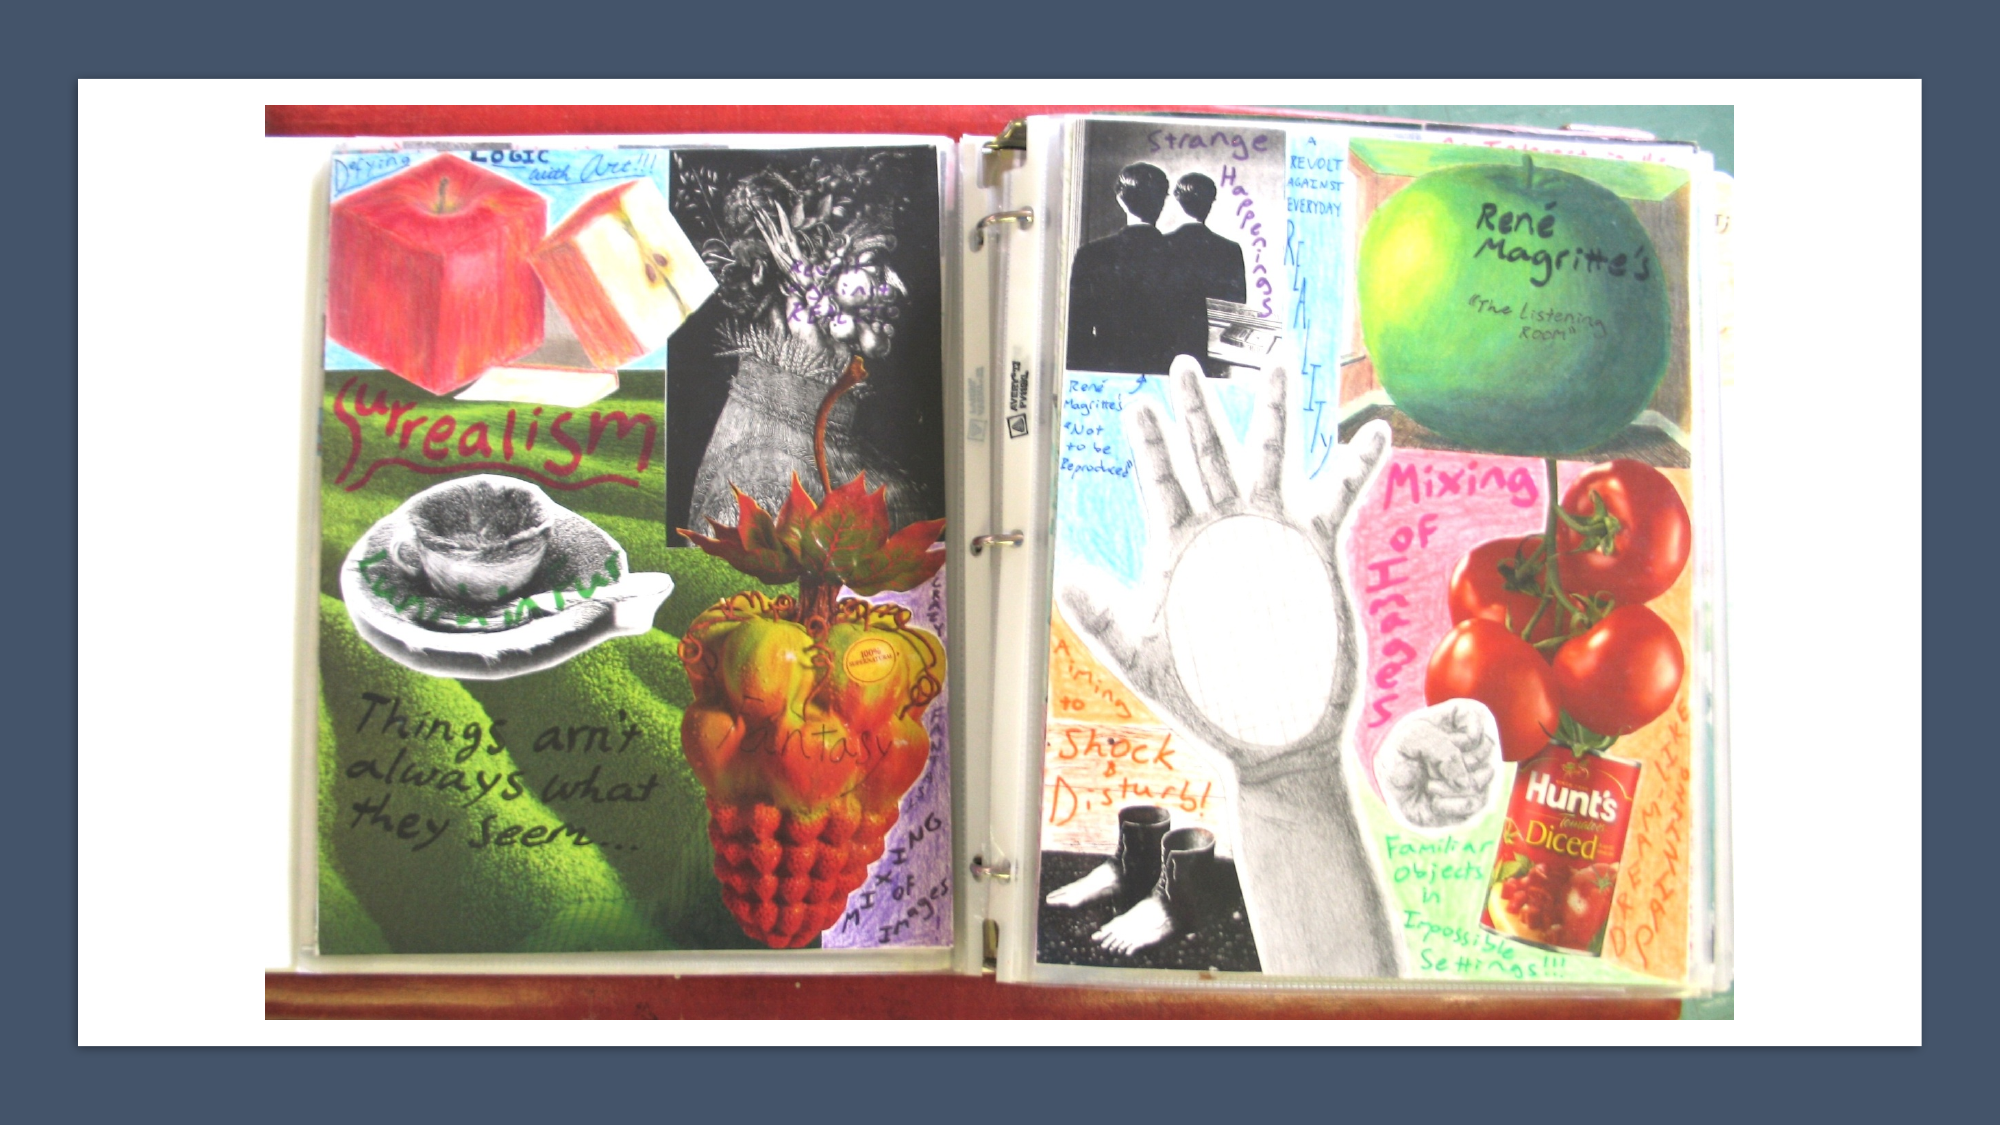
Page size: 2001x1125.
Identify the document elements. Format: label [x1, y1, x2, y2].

picture [265, 105, 1734, 1020]
text_box [0, 0, 2000, 1125]
text_box [77, 78, 1923, 1047]
